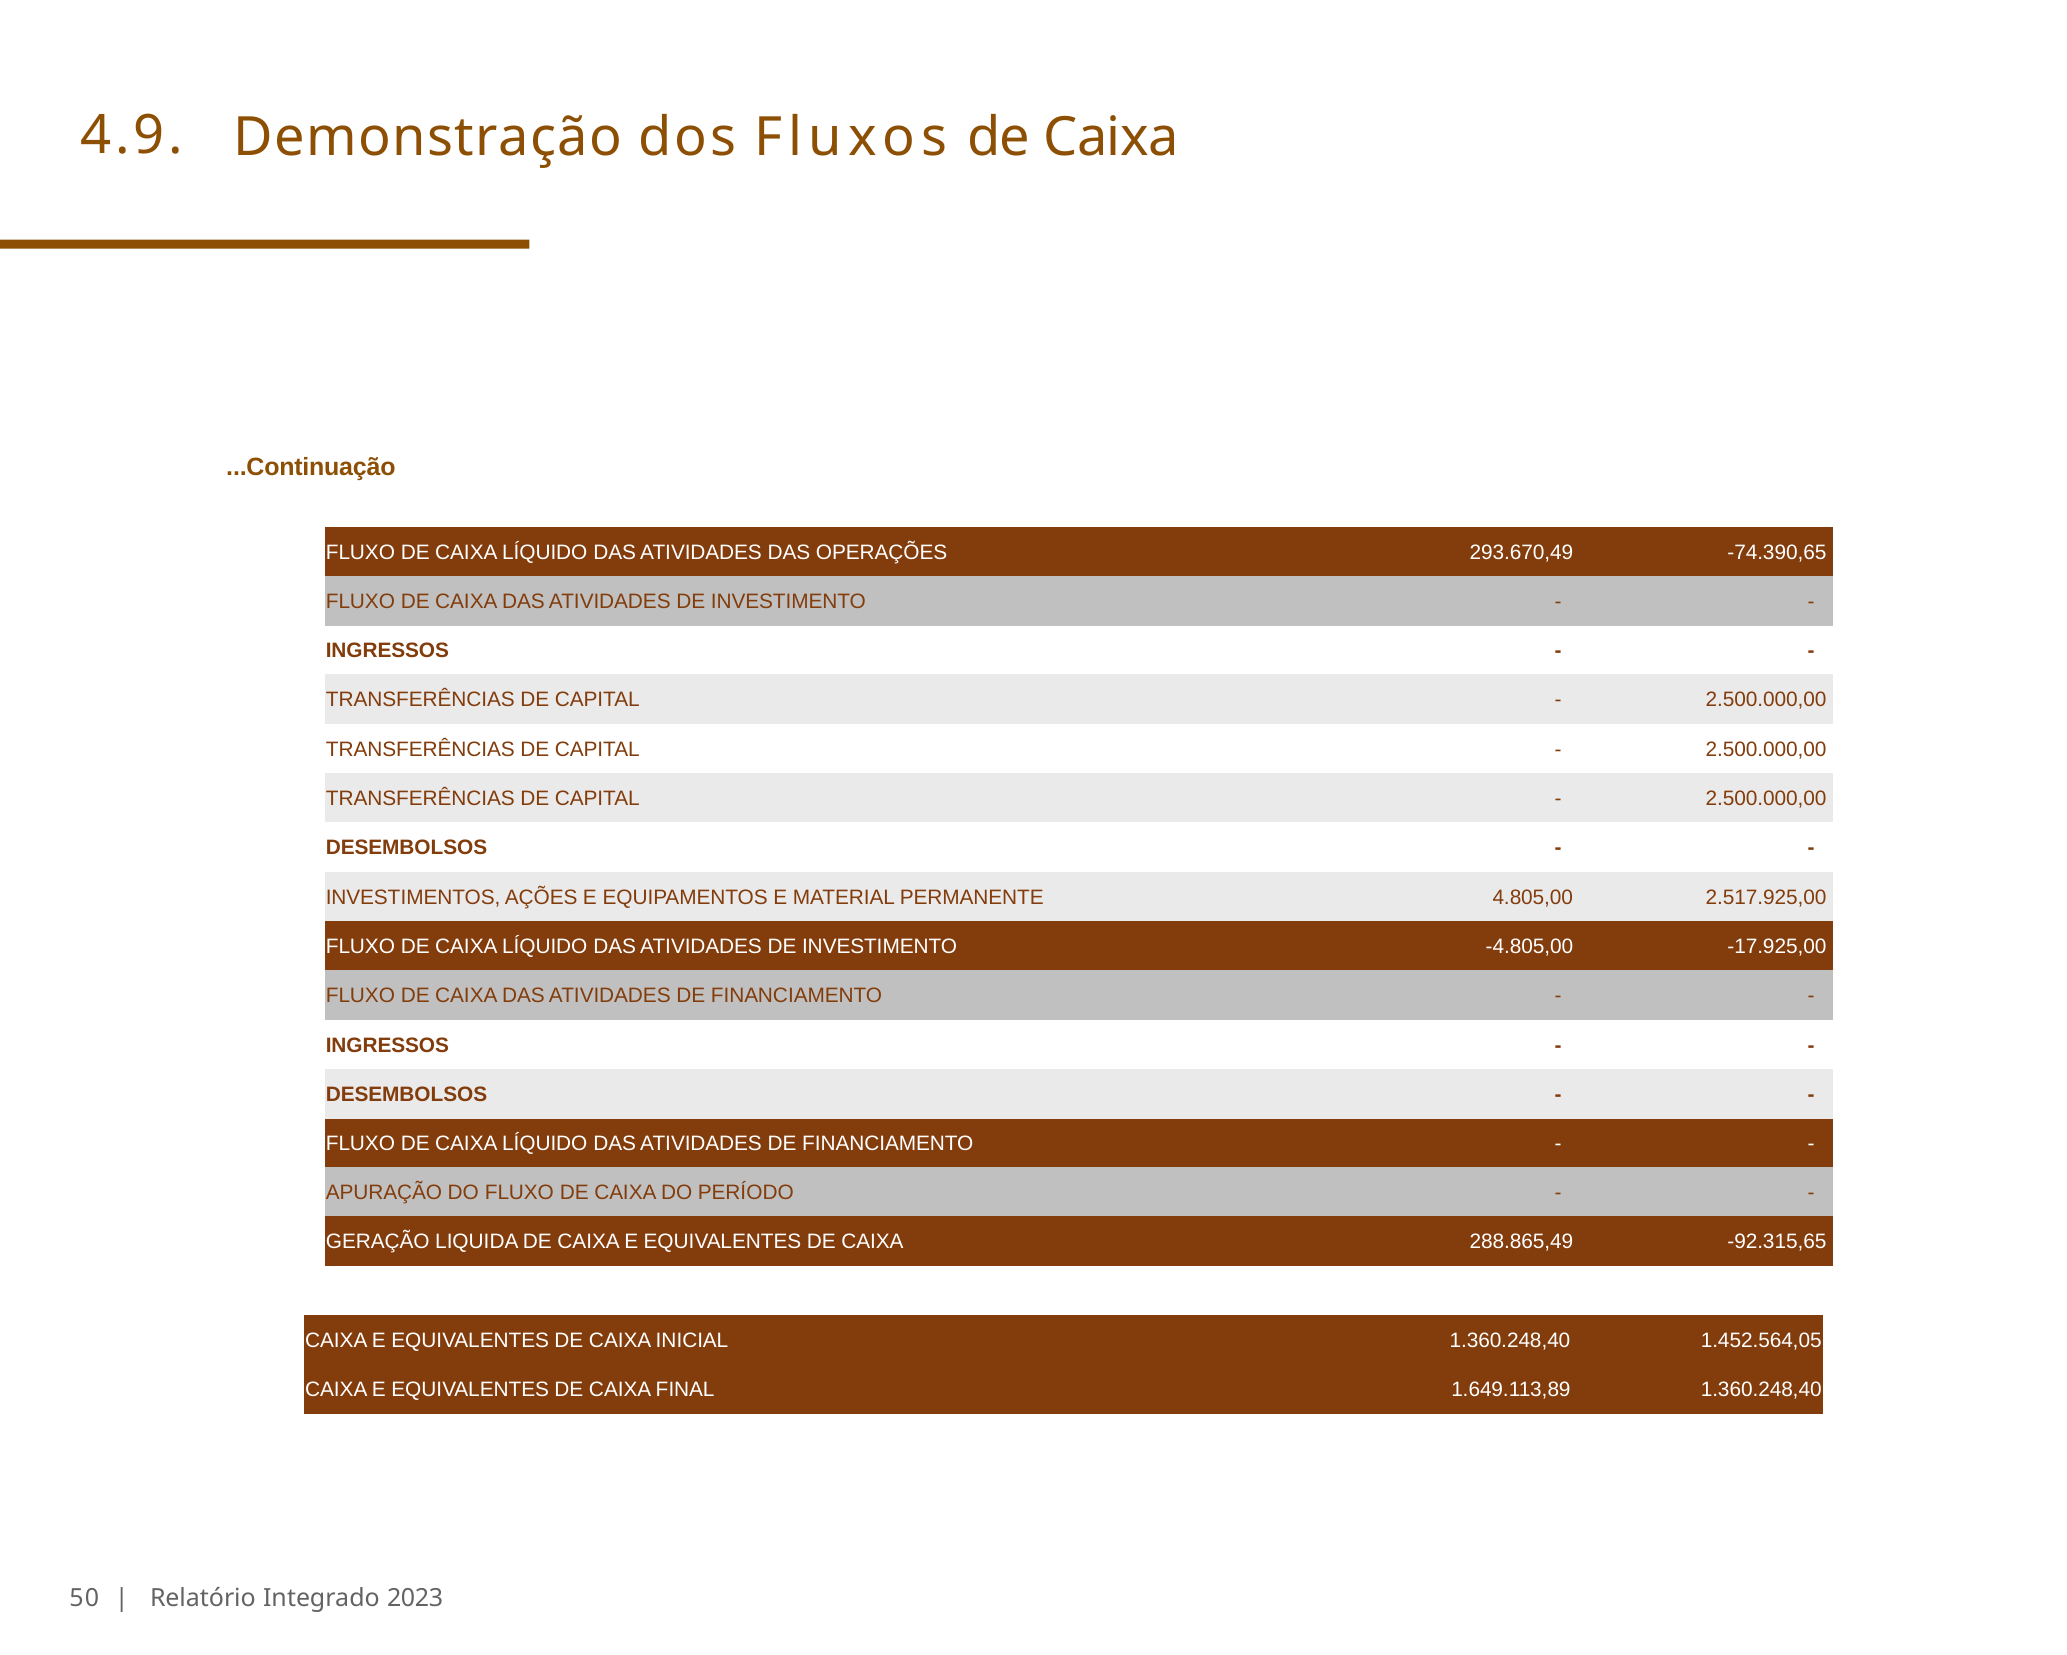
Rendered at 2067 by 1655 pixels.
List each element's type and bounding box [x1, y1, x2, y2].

text_box [0, 239, 530, 249]
title [78, 59, 1217, 339]
text_box [224, 448, 509, 481]
table_cell [304, 576, 1833, 1414]
text_box [67, 1579, 450, 1612]
table_header [304, 527, 1833, 576]
